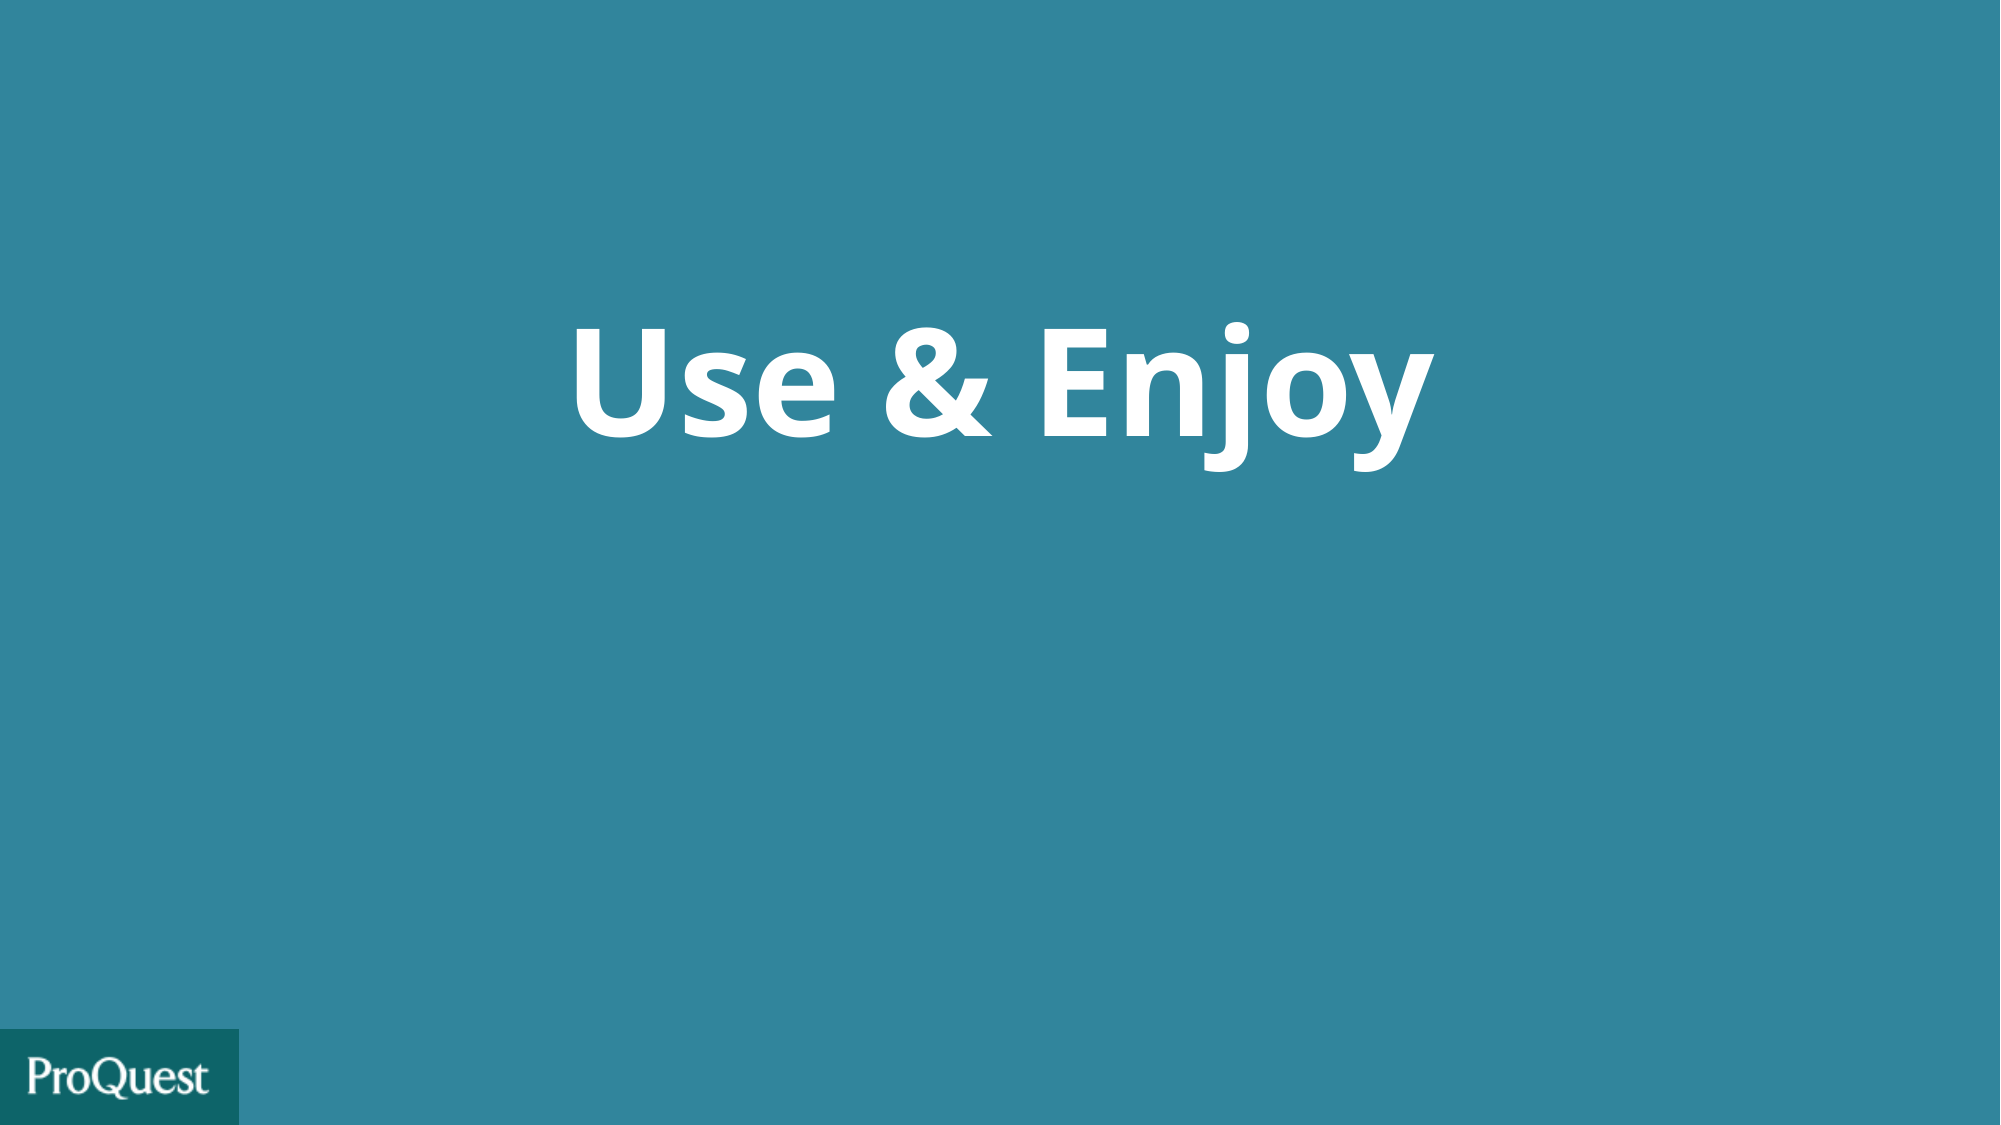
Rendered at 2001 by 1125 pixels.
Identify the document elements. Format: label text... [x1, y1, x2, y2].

list Use & Enjoy [137, 299, 1863, 1014]
picture [0, 1029, 239, 1125]
